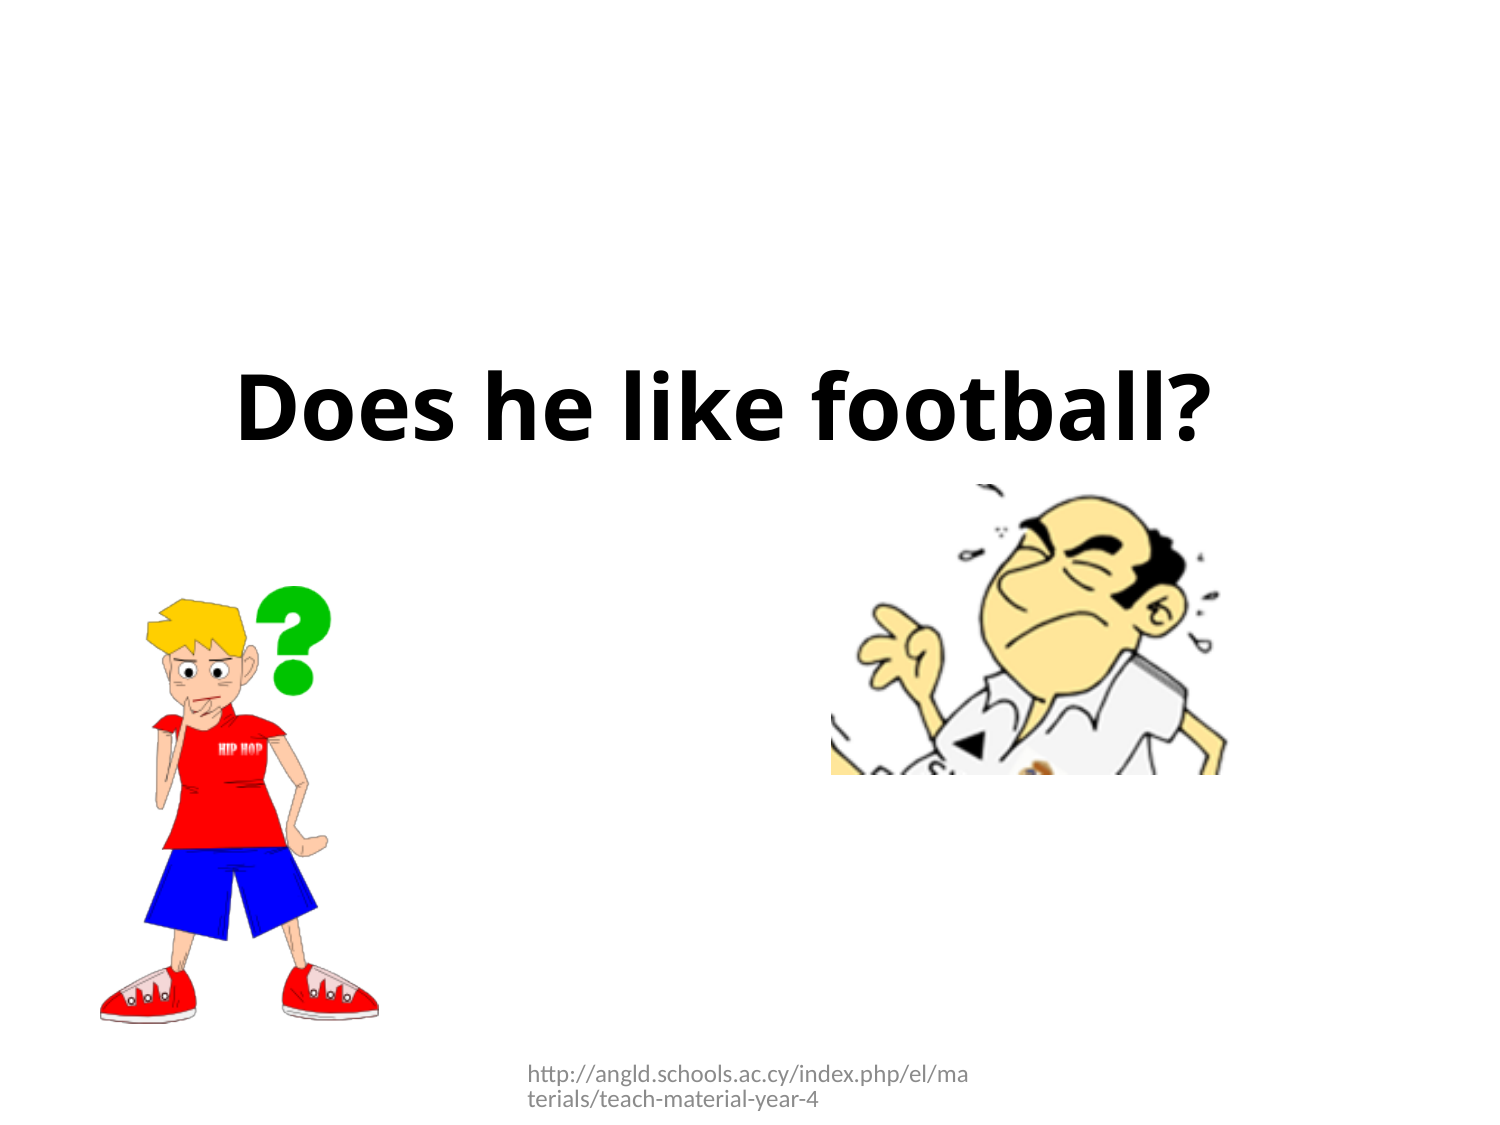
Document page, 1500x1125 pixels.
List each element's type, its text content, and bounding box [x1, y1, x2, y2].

picture [831, 484, 1306, 776]
footer http://angld.schools.ac.cy/index.php/el/materials/teach-material-year-4 [512, 1042, 988, 1103]
picture [100, 585, 379, 1024]
text_box Does he like football? [218, 341, 1365, 467]
